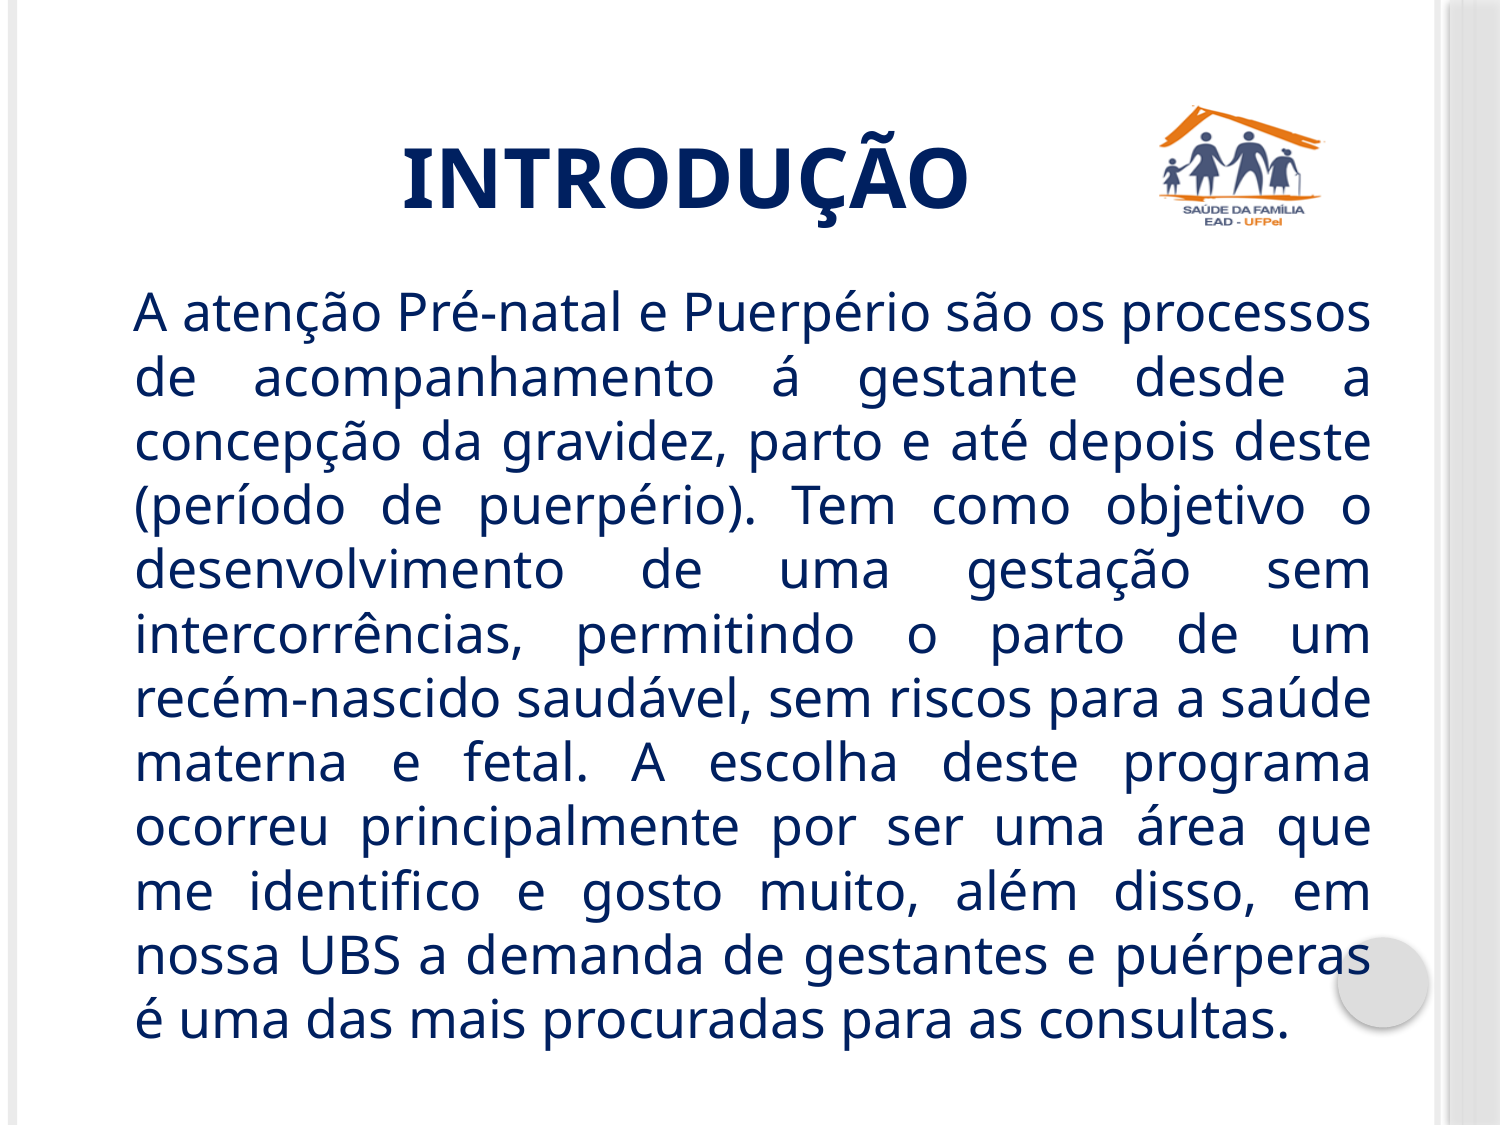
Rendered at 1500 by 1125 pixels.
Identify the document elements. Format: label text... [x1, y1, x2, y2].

list A atenção Pré-natal e Puerpério são os processos de acompanhamento á gestante desde a concepção da gravidez, parto e até depois deste (período de puerpério). Tem como objetivo o desenvolvimento de uma gestação sem intercorrências, permitindo o parto de um recém-nascido saudável, sem riscos para a saúde materna e fetal. A escolha deste programa ocorreu principalmente por ser uma área que me identifico e gosto muito, além disso, em nossa UBS a demanda de gestantes e puérperas é uma das mais procuradas para as consultas. [75, 270, 1388, 1071]
picture [1151, 101, 1330, 233]
title INTRODUÇÃO [75, 45, 1300, 233]
